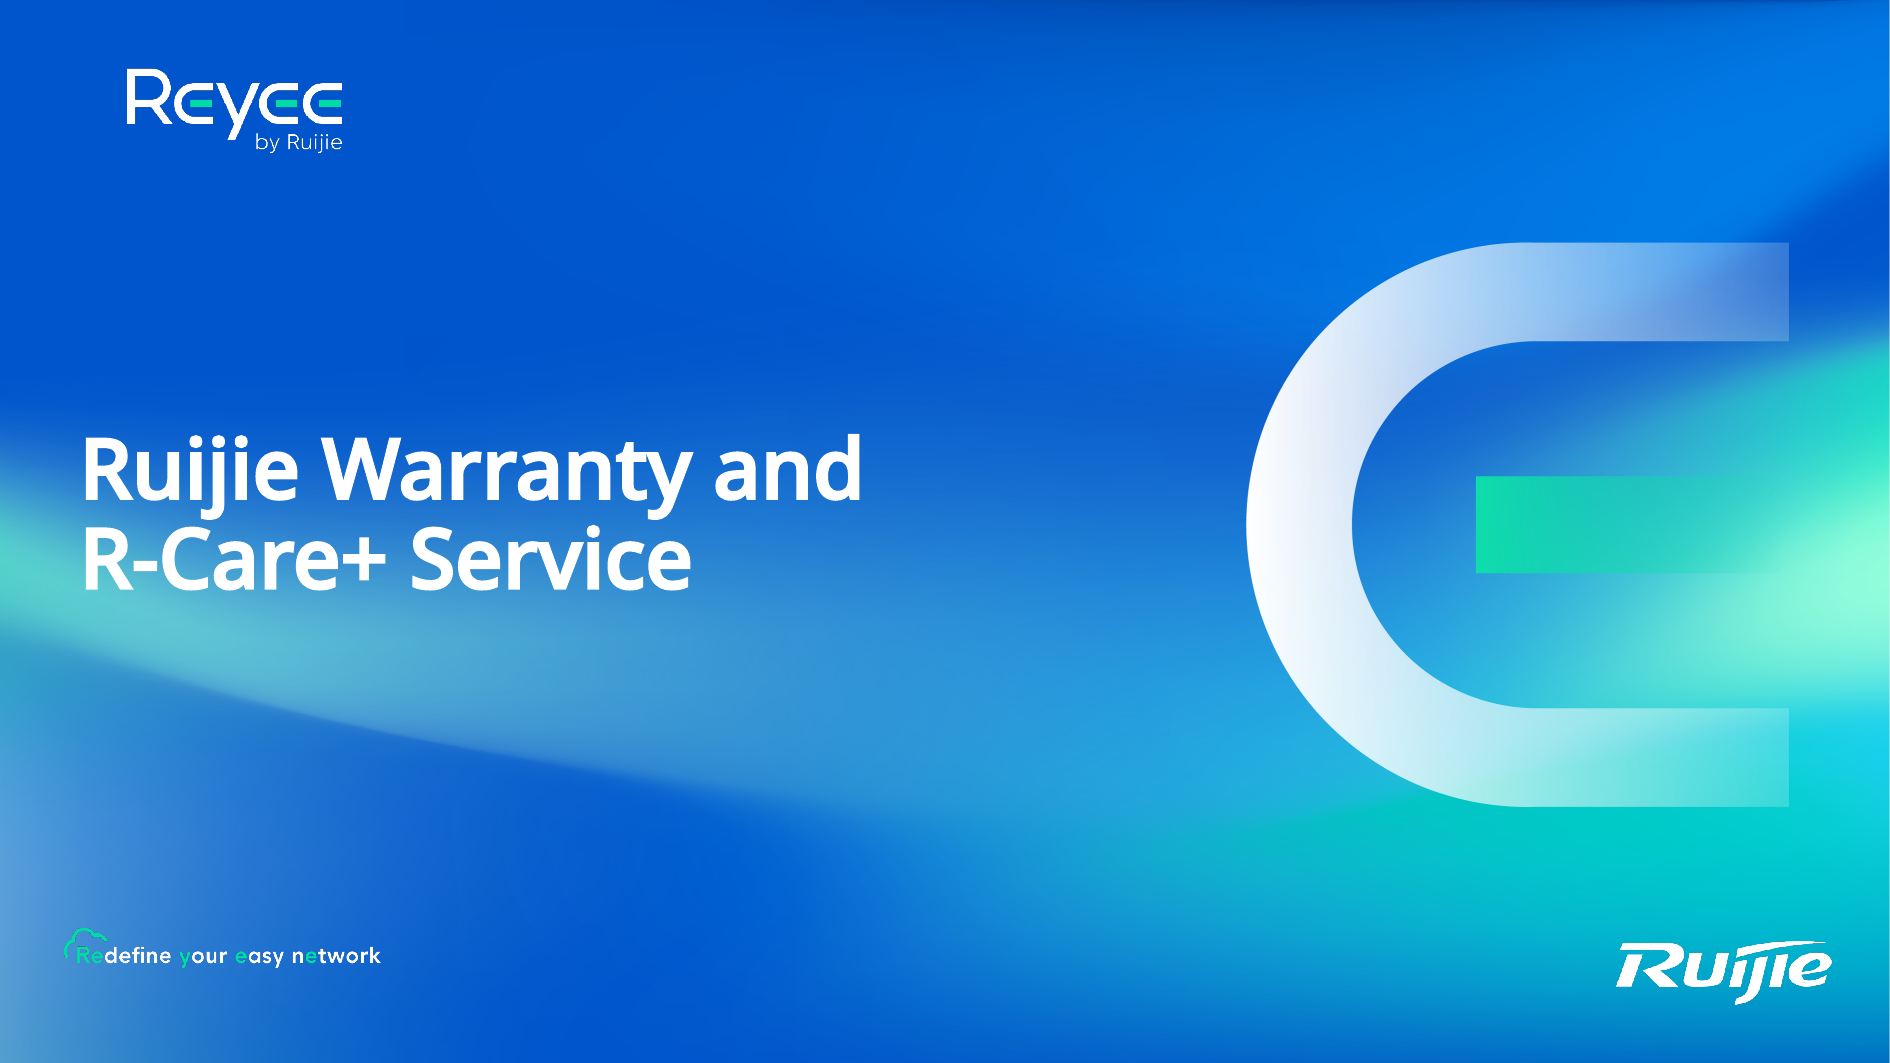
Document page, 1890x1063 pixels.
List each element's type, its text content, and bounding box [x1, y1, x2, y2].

picture [0, 0, 1890, 1063]
title Ruijie Warranty and R-Care+ Service [64, 448, 1630, 585]
